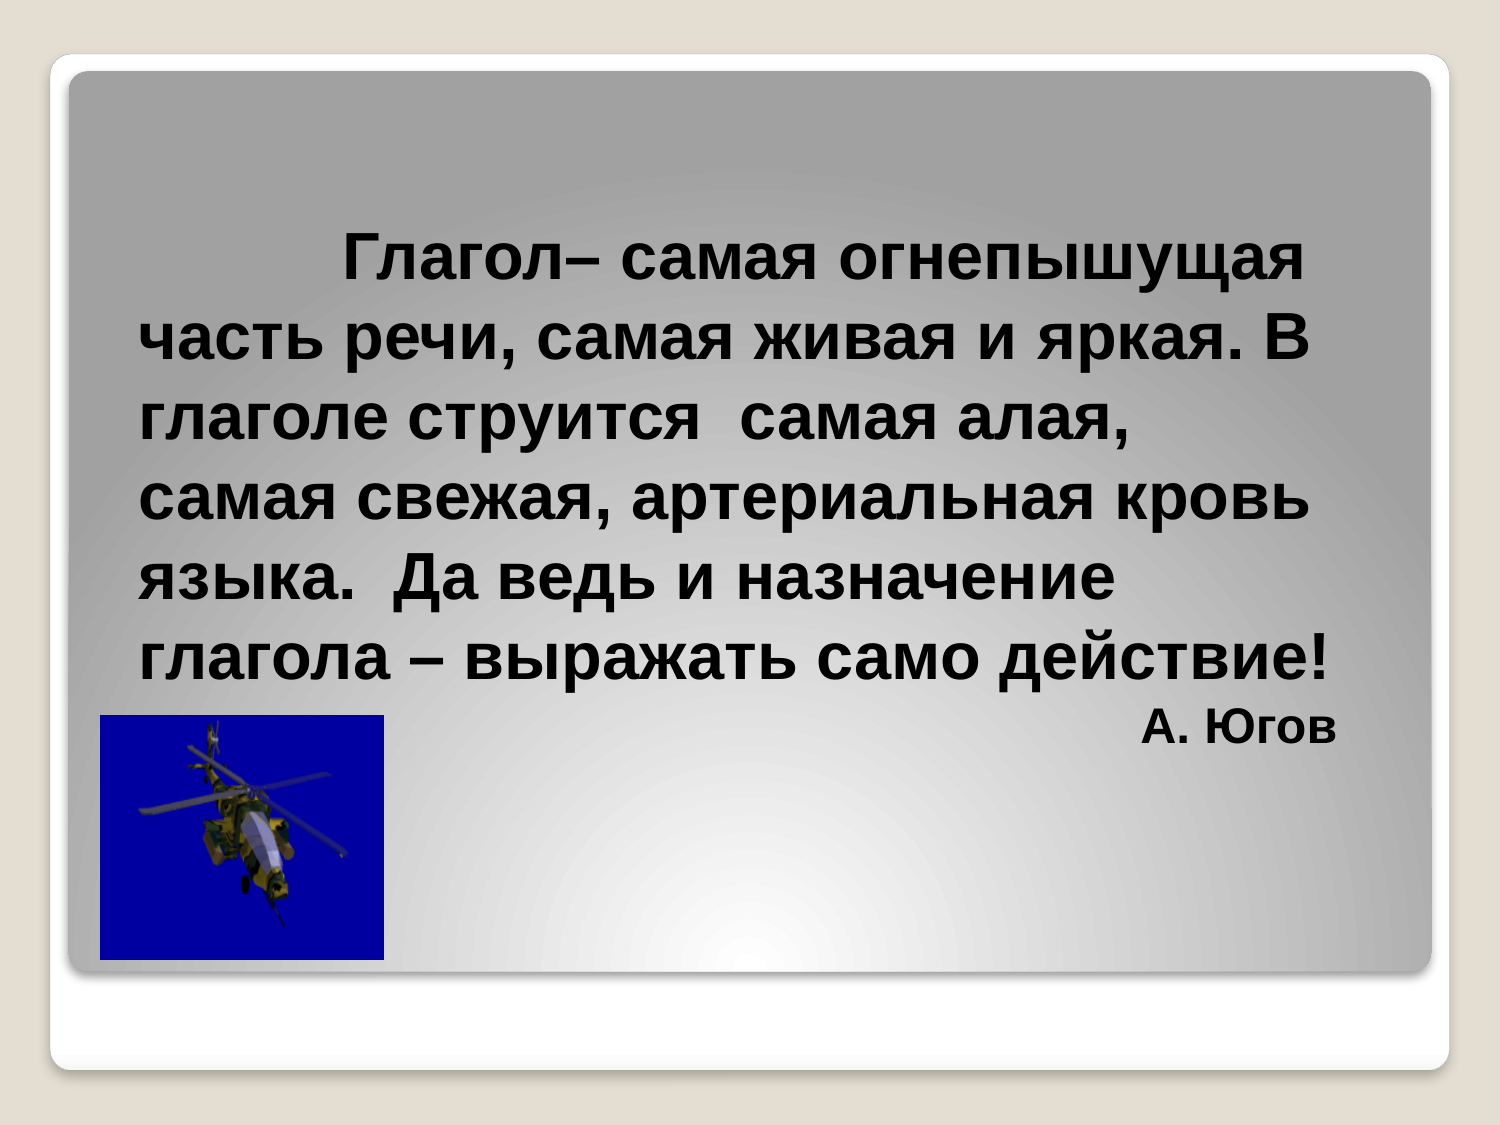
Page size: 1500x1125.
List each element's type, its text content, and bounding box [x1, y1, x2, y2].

text_box Глагол– самая огнепышущая часть речи, самая живая и яркая. В глаголе струится самая алая, самая свежая, артериальная кровь языка. Да ведь и назначение глагола – выражать само действие! А. Югов [123, 205, 1353, 761]
picture [100, 715, 385, 960]
